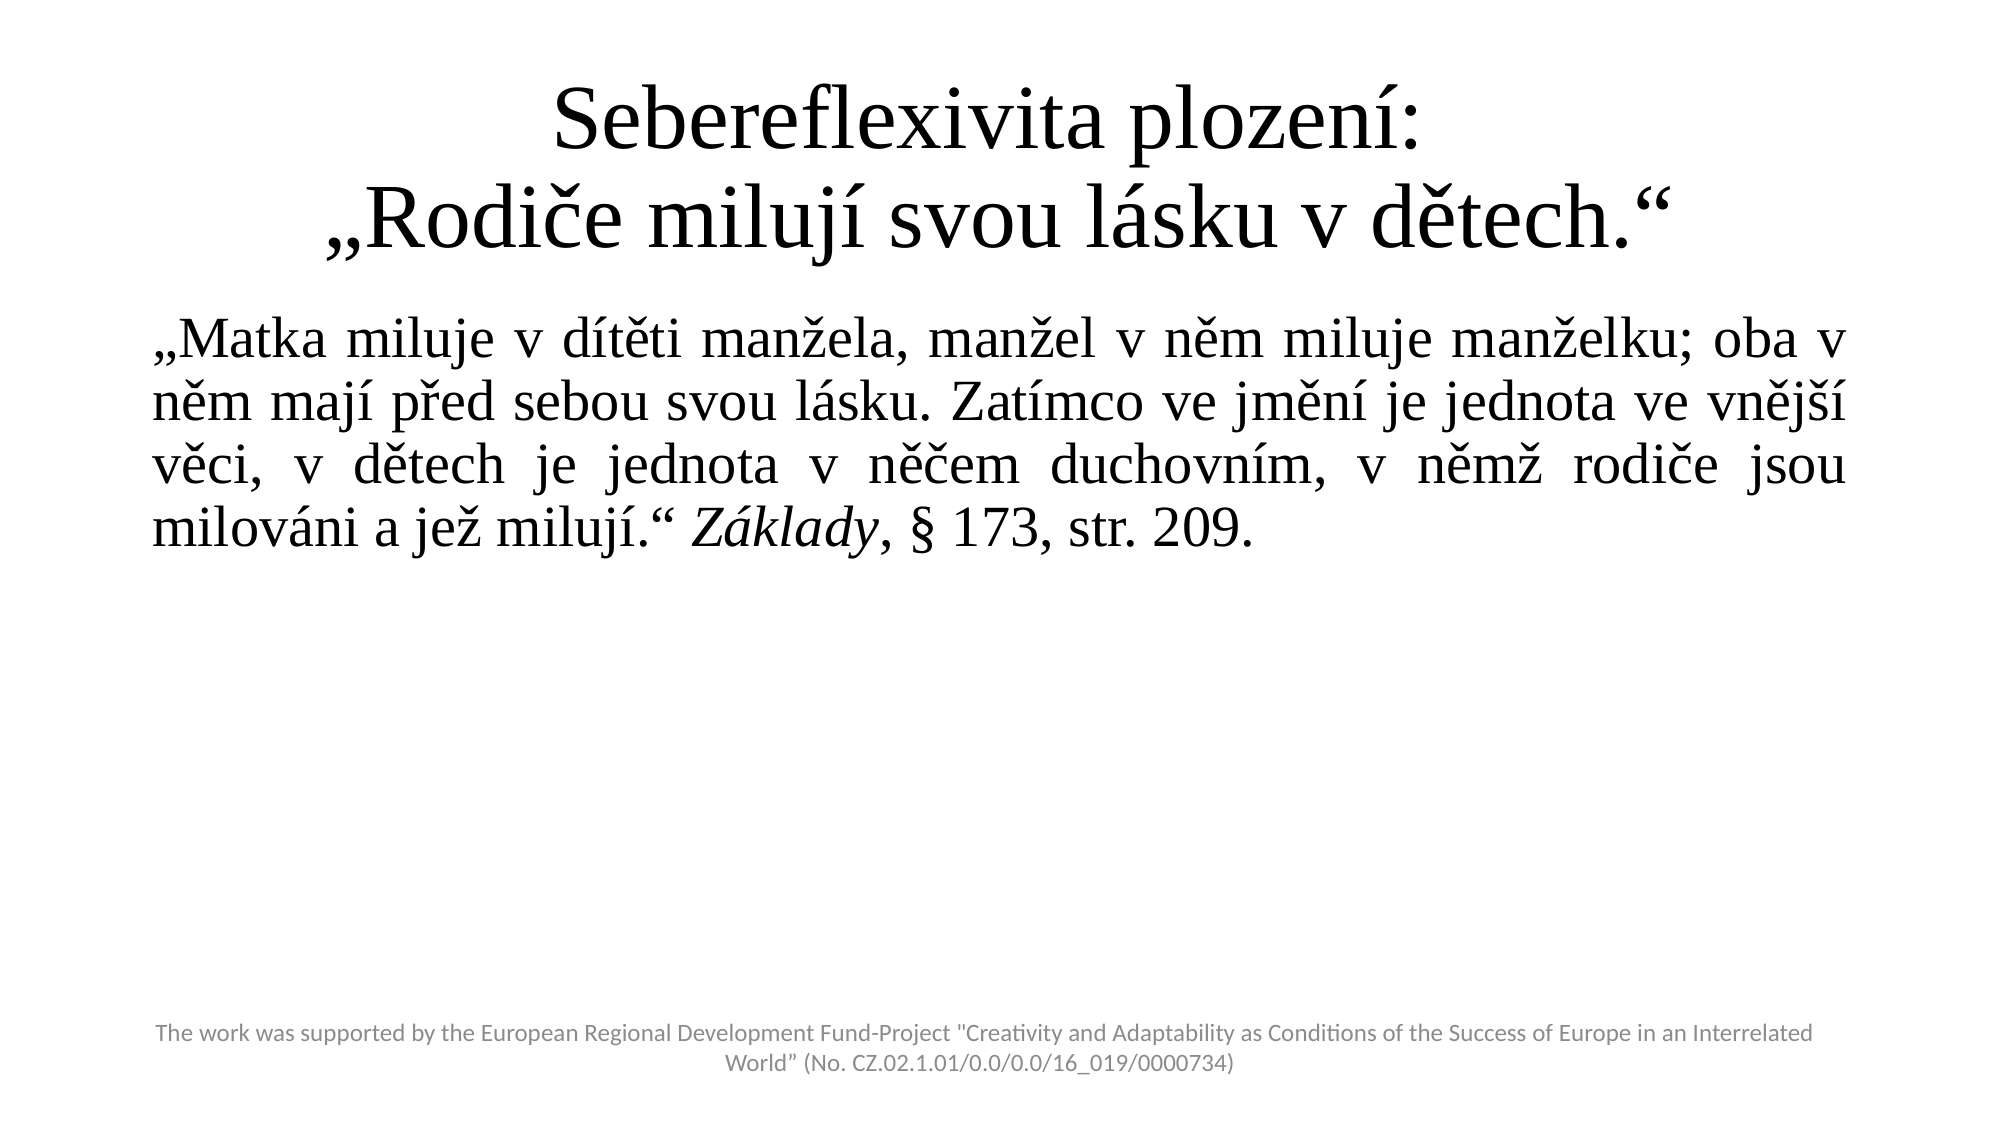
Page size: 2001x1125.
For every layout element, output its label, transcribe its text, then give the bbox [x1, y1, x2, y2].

list „Matka miluje v dítěti manžela, manžel v něm miluje manželku; oba v něm mají před sebou svou lásku. Zatímco ve jmění je jednota ve vnější věci, v dětech je jednota v něčem duchovním, v němž rodiče jsou milováni a jež milují.“ Základy, § 173, str. 209. [137, 299, 1863, 1014]
footer The work was supported by the European Regional Development Fund-Project "Creativity and Adaptability as Conditions of the Success of Europe in an Interrelated World” (No. CZ.02.1.01/0.0/0.0/16_019/0000734) [120, 1013, 1846, 1081]
title Sebereflexivita plození: „Rodiče milují svou lásku v dětech.“ [137, 59, 1863, 278]
